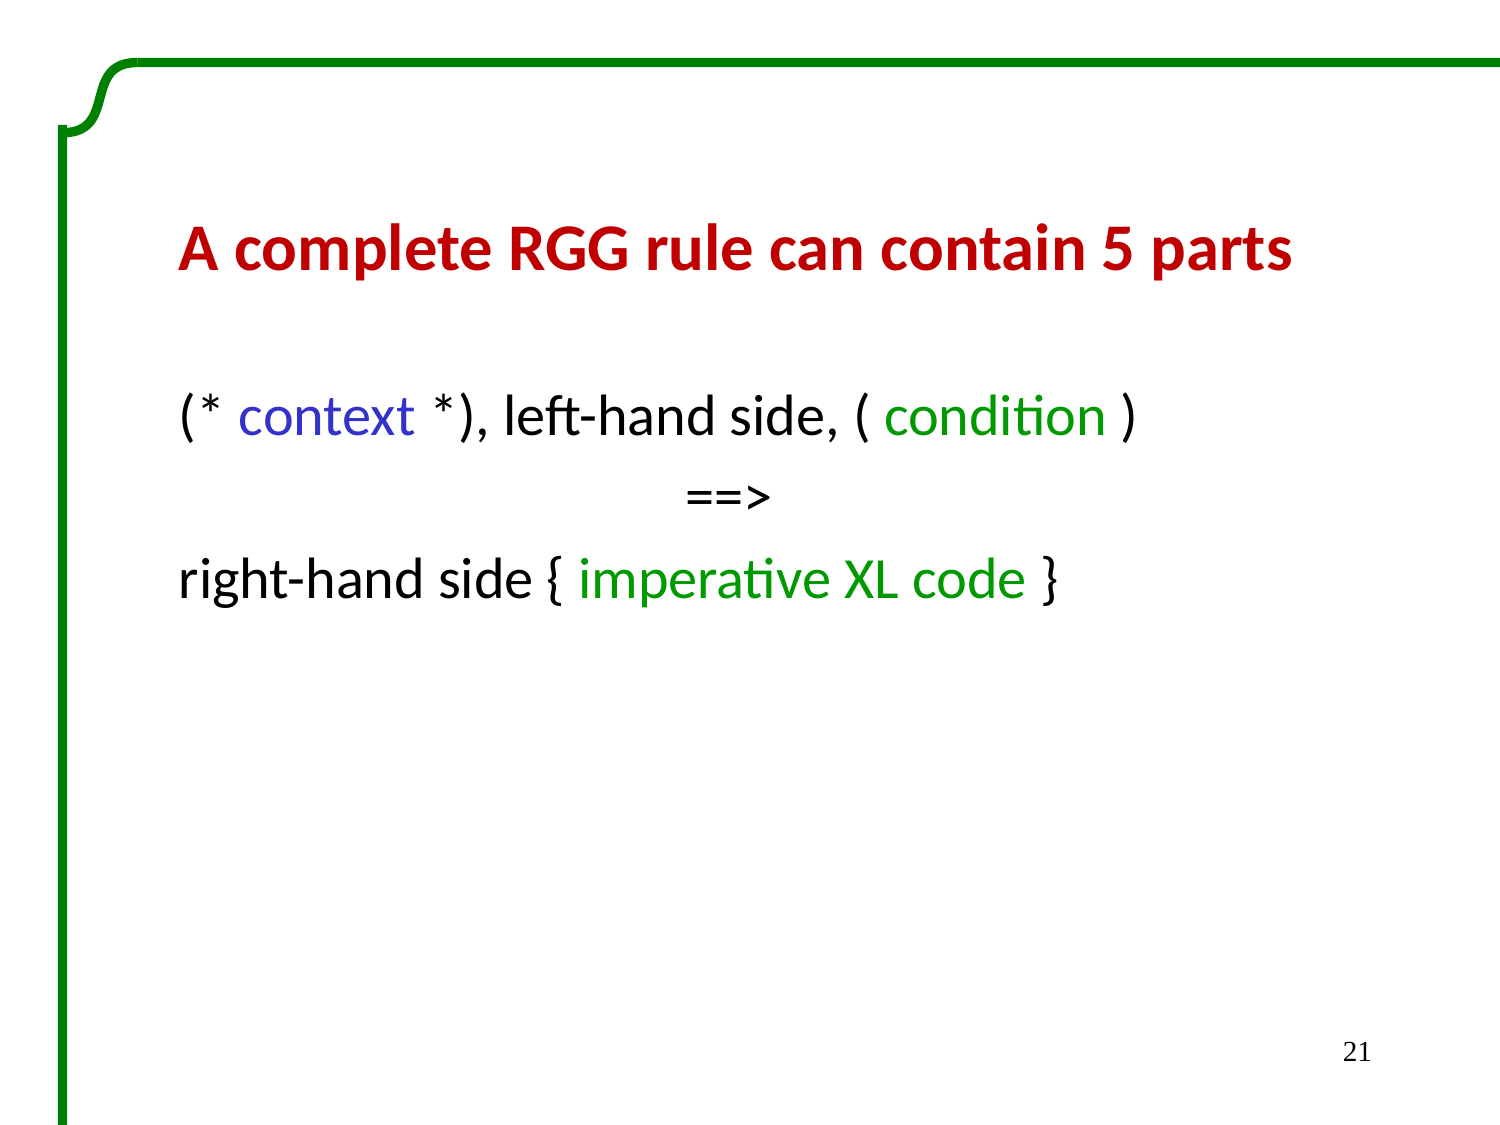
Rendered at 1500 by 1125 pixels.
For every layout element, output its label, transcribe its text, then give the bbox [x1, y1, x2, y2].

slide_number 21 [1074, 1025, 1388, 1100]
text_box A complete RGG rule can contain 5 parts (* context *), left-hand side, ( condition ) ==> right-hand side { imperative XL code } [164, 196, 1336, 733]
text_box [64, 60, 136, 136]
